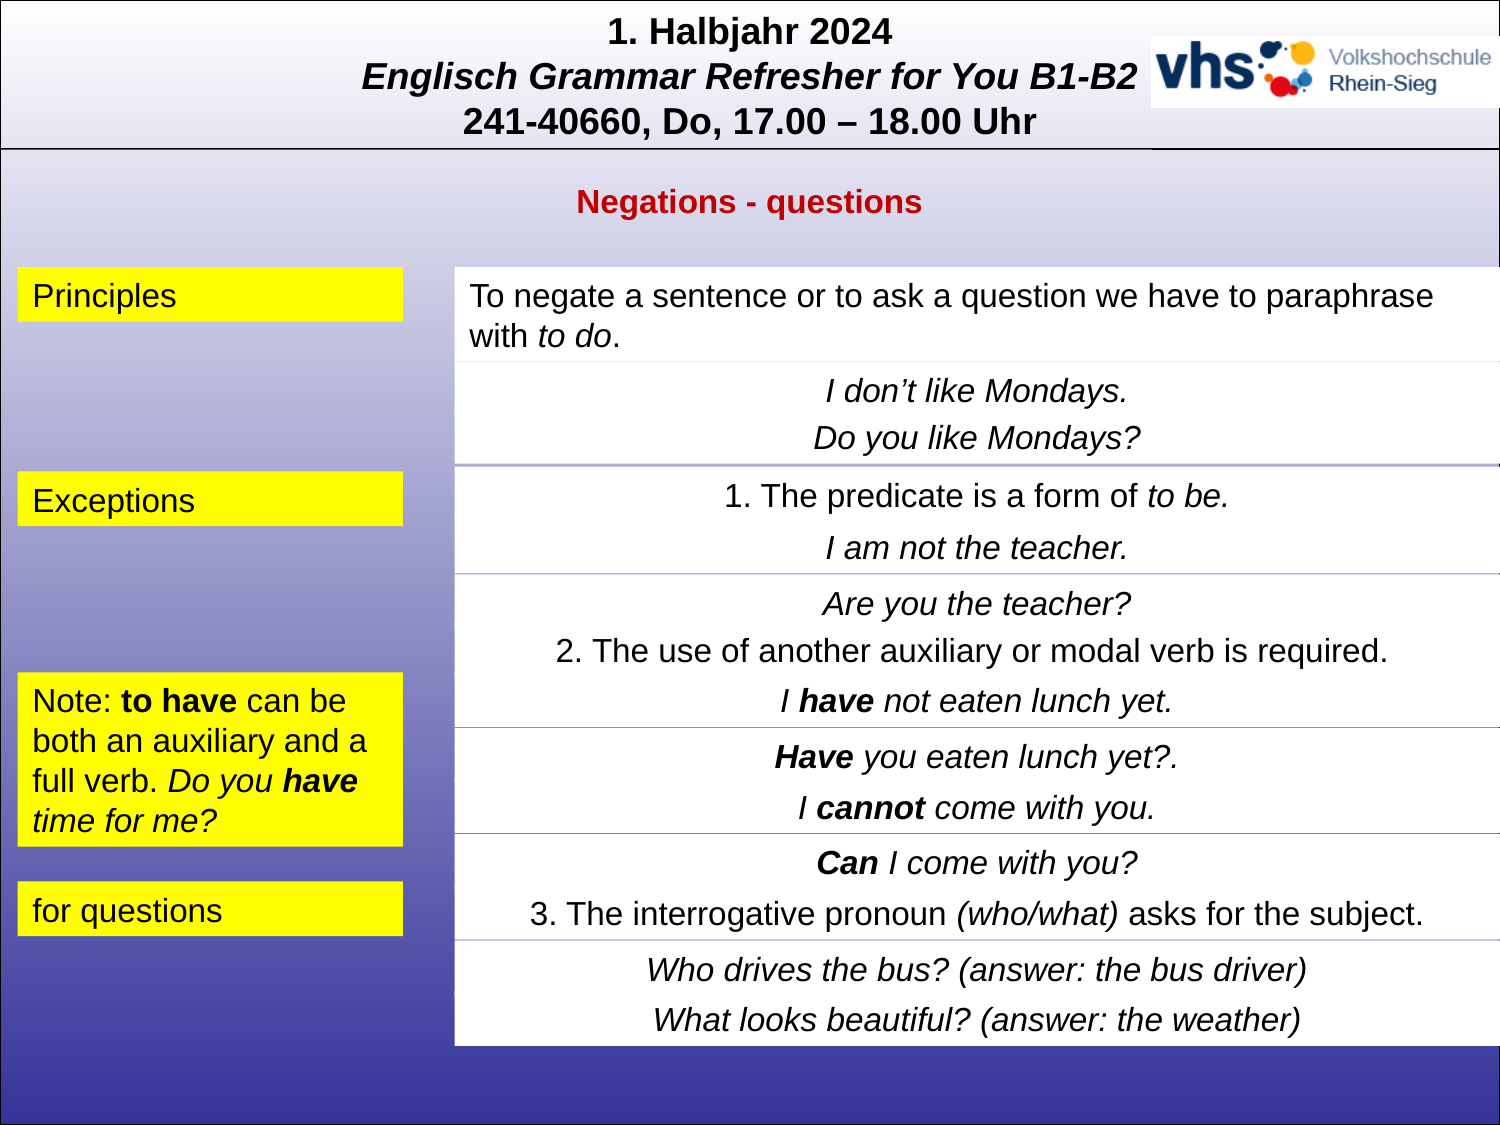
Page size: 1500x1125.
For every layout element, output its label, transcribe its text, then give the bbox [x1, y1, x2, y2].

text_box Principles [17, 267, 403, 322]
text_box To negate a sentence or to ask a question we have to paraphrase with to do. [454, 267, 1500, 362]
text_box I have not eaten lunch yet. [454, 677, 1500, 727]
text_box Are you the teacher? [454, 574, 1500, 629]
text_box I am not the teacher. [454, 522, 1500, 574]
text_box for questions [17, 881, 403, 937]
text_box I don’t like Mondays. [454, 362, 1500, 408]
text_box Who drives the bus? (answer: the bus driver) [454, 940, 1500, 991]
text_box Have you eaten lunch yet?. [454, 727, 1500, 778]
text_box 1. The predicate is a form of to be. [454, 466, 1500, 522]
text_box I cannot come with you. [454, 778, 1500, 834]
text_box Do you like Mondays? [454, 408, 1500, 464]
text_box Note: to have can be both an auxiliary and a full verb. Do you have time for me? [17, 672, 403, 847]
text_box Negations - questions [0, 172, 1500, 228]
text_box 2. The use of another auxiliary or modal verb is required. [454, 629, 1500, 677]
text_box Can I come with you? [454, 834, 1500, 889]
picture [1151, 36, 1500, 108]
text_box Exceptions [17, 471, 403, 527]
text_box 3. The interrogative pronoun (who/what) asks for the subject. [454, 889, 1500, 940]
text_box What looks beautiful? (answer: the weather) [454, 991, 1500, 1046]
